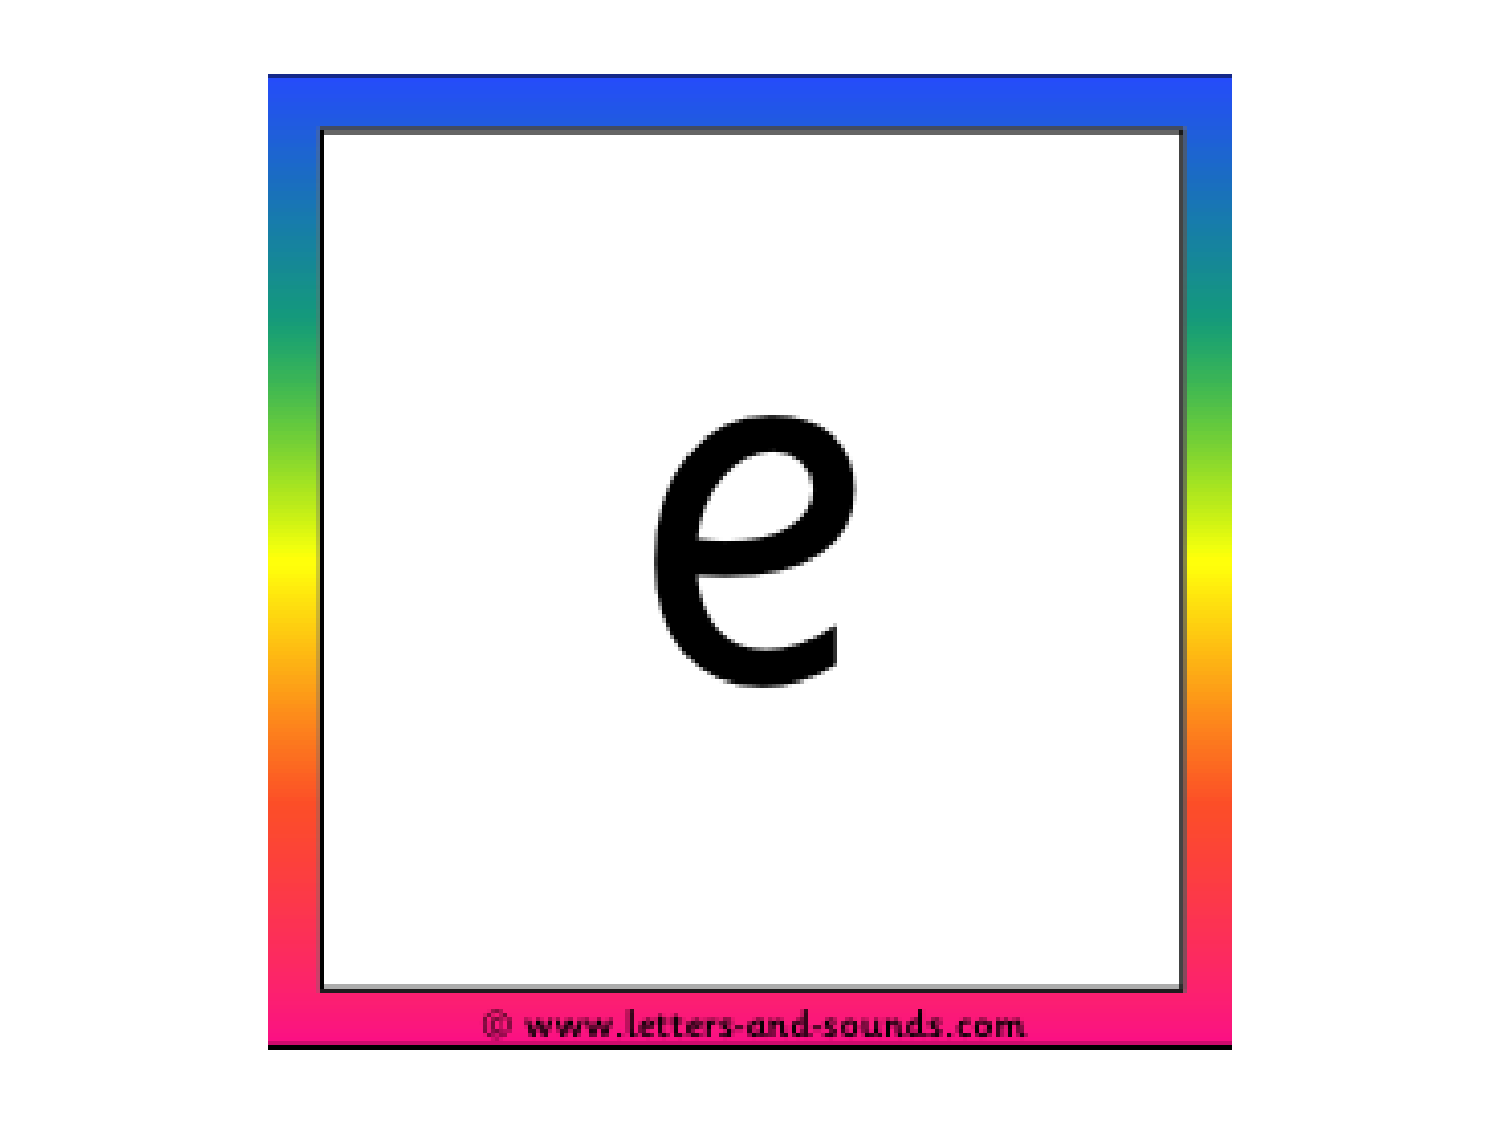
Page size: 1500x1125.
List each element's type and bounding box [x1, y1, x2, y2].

picture [268, 74, 1232, 1050]
